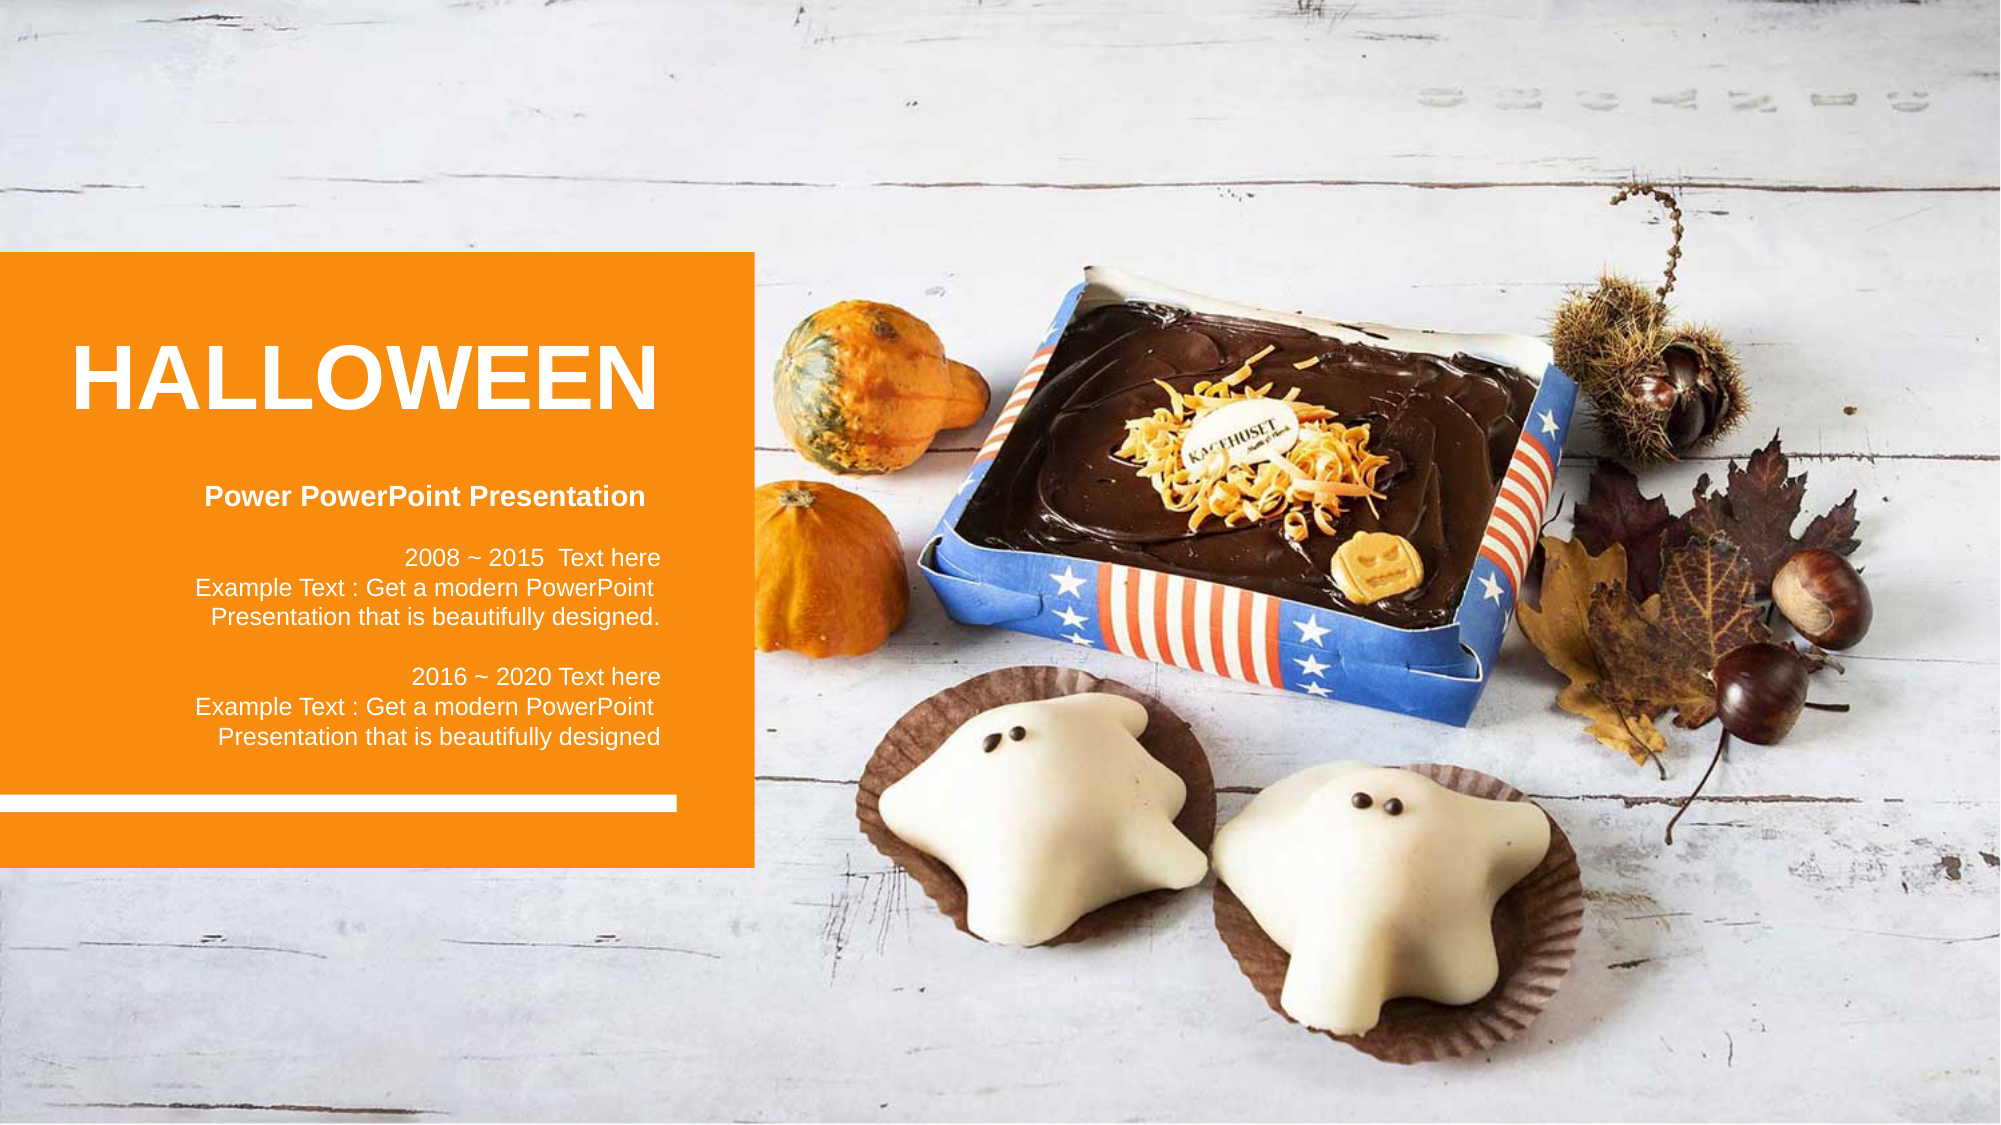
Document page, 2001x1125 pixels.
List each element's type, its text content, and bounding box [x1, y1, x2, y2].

text_box [0, 794, 678, 813]
text_box Power PowerPoint Presentation [174, 469, 673, 520]
text_box HALLOWEEN [15, 310, 677, 435]
text_box [0, 251, 756, 869]
text_box 2008 ~ 2015 Text here Example Text : Get a modern PowerPoint Presentation that is beautifully designed. 2016 ~ 2020 Text here Example Text : Get a modern PowerPoint Presentation that is beautifully designed [174, 533, 677, 758]
picture [0, 0, 2001, 1125]
